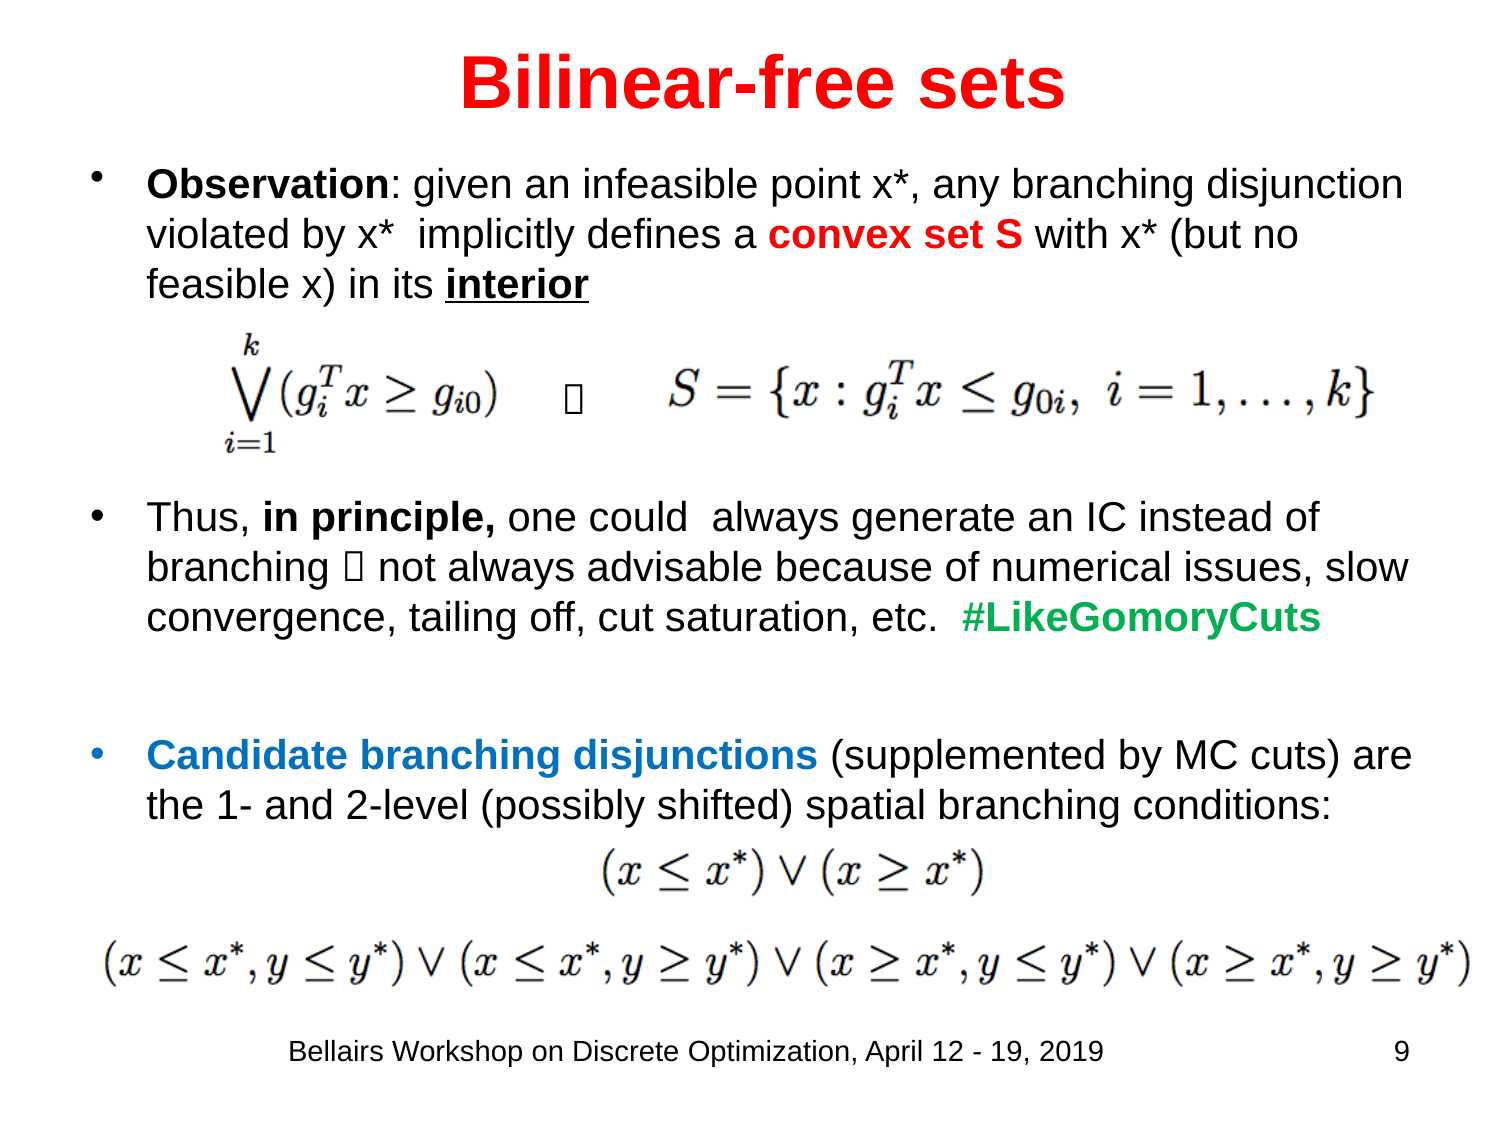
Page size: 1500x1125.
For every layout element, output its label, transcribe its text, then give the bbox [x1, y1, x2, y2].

footer Bellairs Workshop on Discrete Optimization, April 12 - 19, 2019 [76, 1024, 1074, 1103]
picture [206, 314, 555, 479]
title Bilinear-free sets [88, 30, 1439, 126]
slide_number 9 [1074, 1033, 1426, 1103]
list Observation: given an infeasible point x*, any branching disjunction violated by x* implicitly defines a convex set S with x* (but no feasible x) in its interior  Thus, in principle, one could always generate an IC instead of branching  not always advisable because of numerical issues, slow convergence, tailing off, cut saturation, etc. #LikeGomoryCuts Candidate branching disjunctions (supplemented by MC cuts) are the 1- and 2-level (possibly shifted) spatial branching conditions: [74, 148, 1459, 1006]
picture [643, 339, 1377, 433]
picture [88, 829, 1487, 1024]
